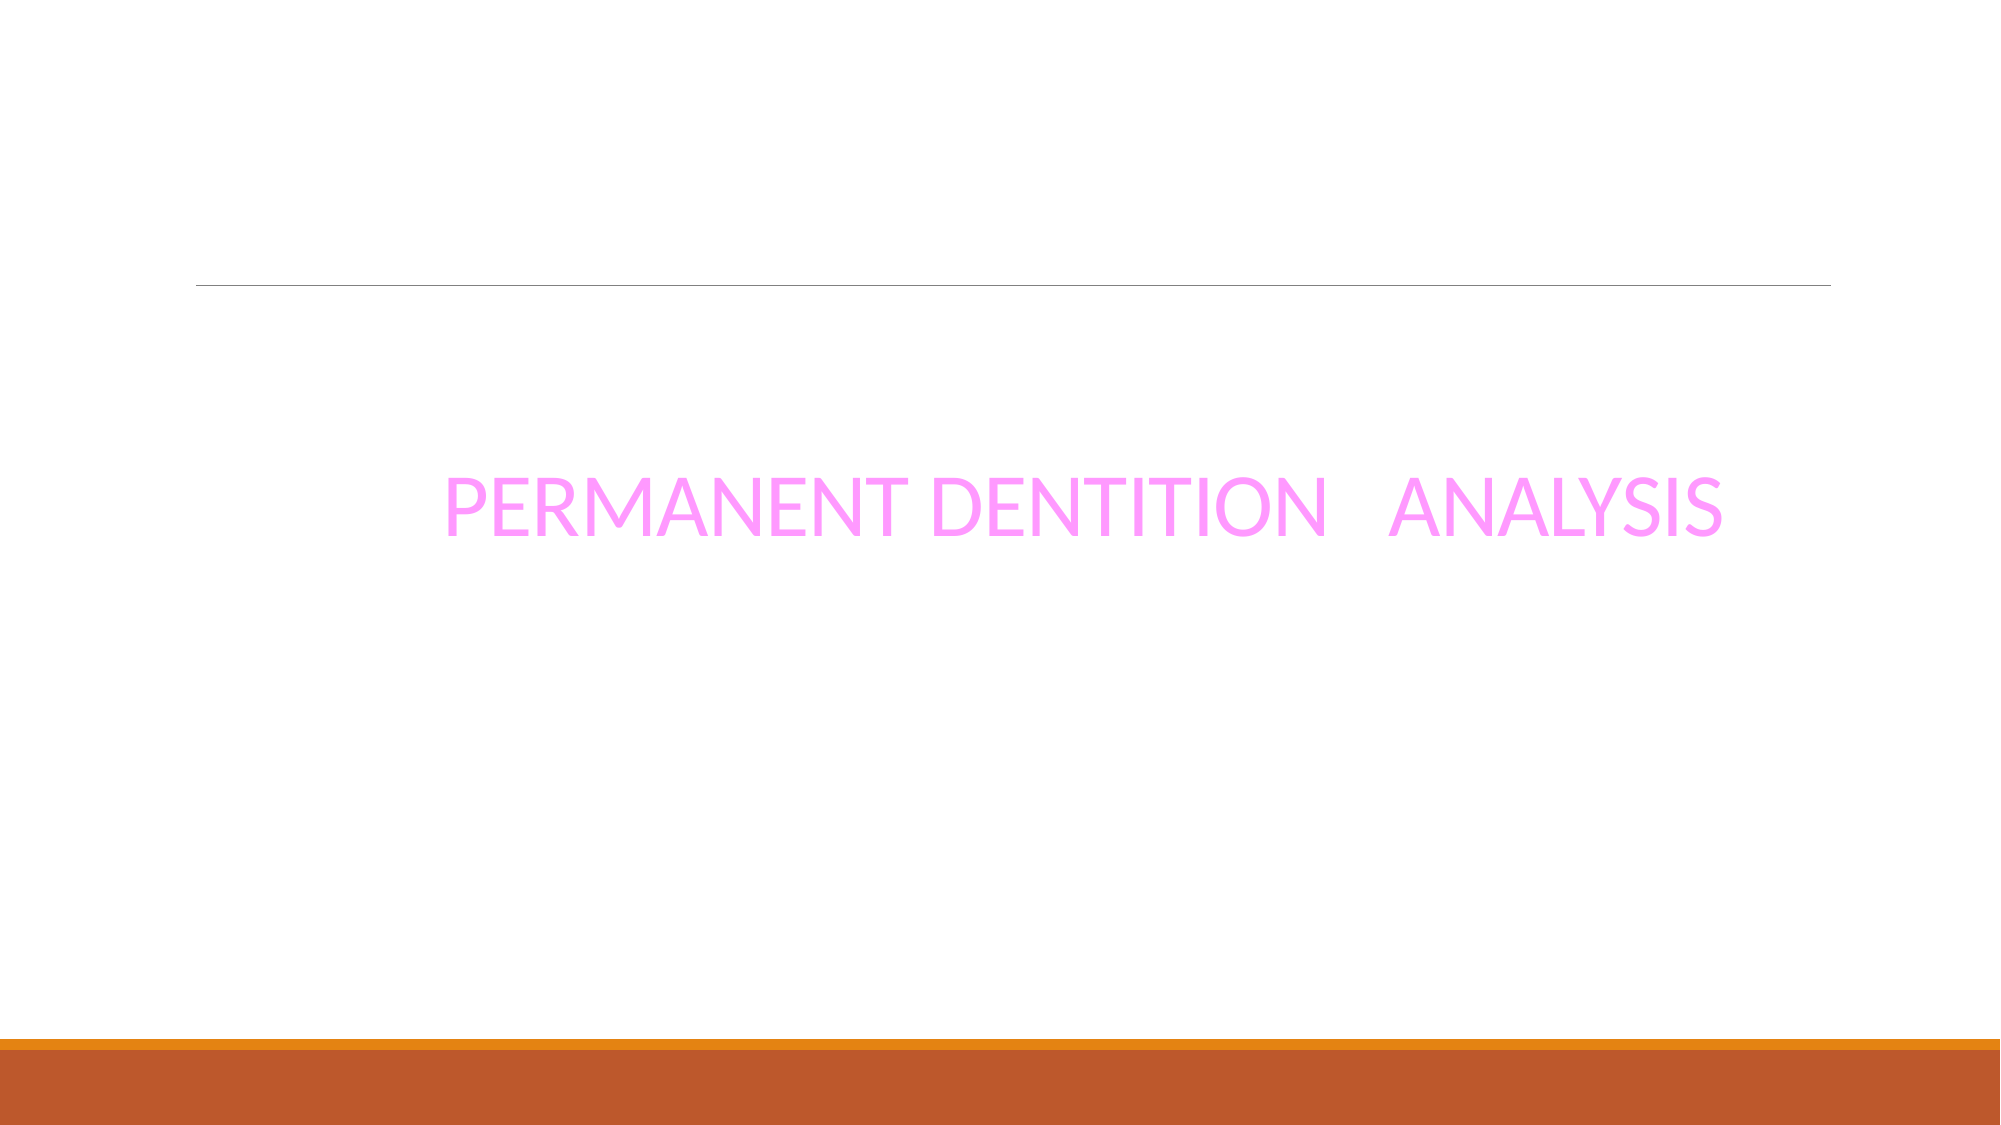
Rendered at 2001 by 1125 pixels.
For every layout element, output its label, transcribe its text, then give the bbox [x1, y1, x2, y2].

title PERMANENT DENTITION ANALYSIS [300, 322, 1750, 563]
